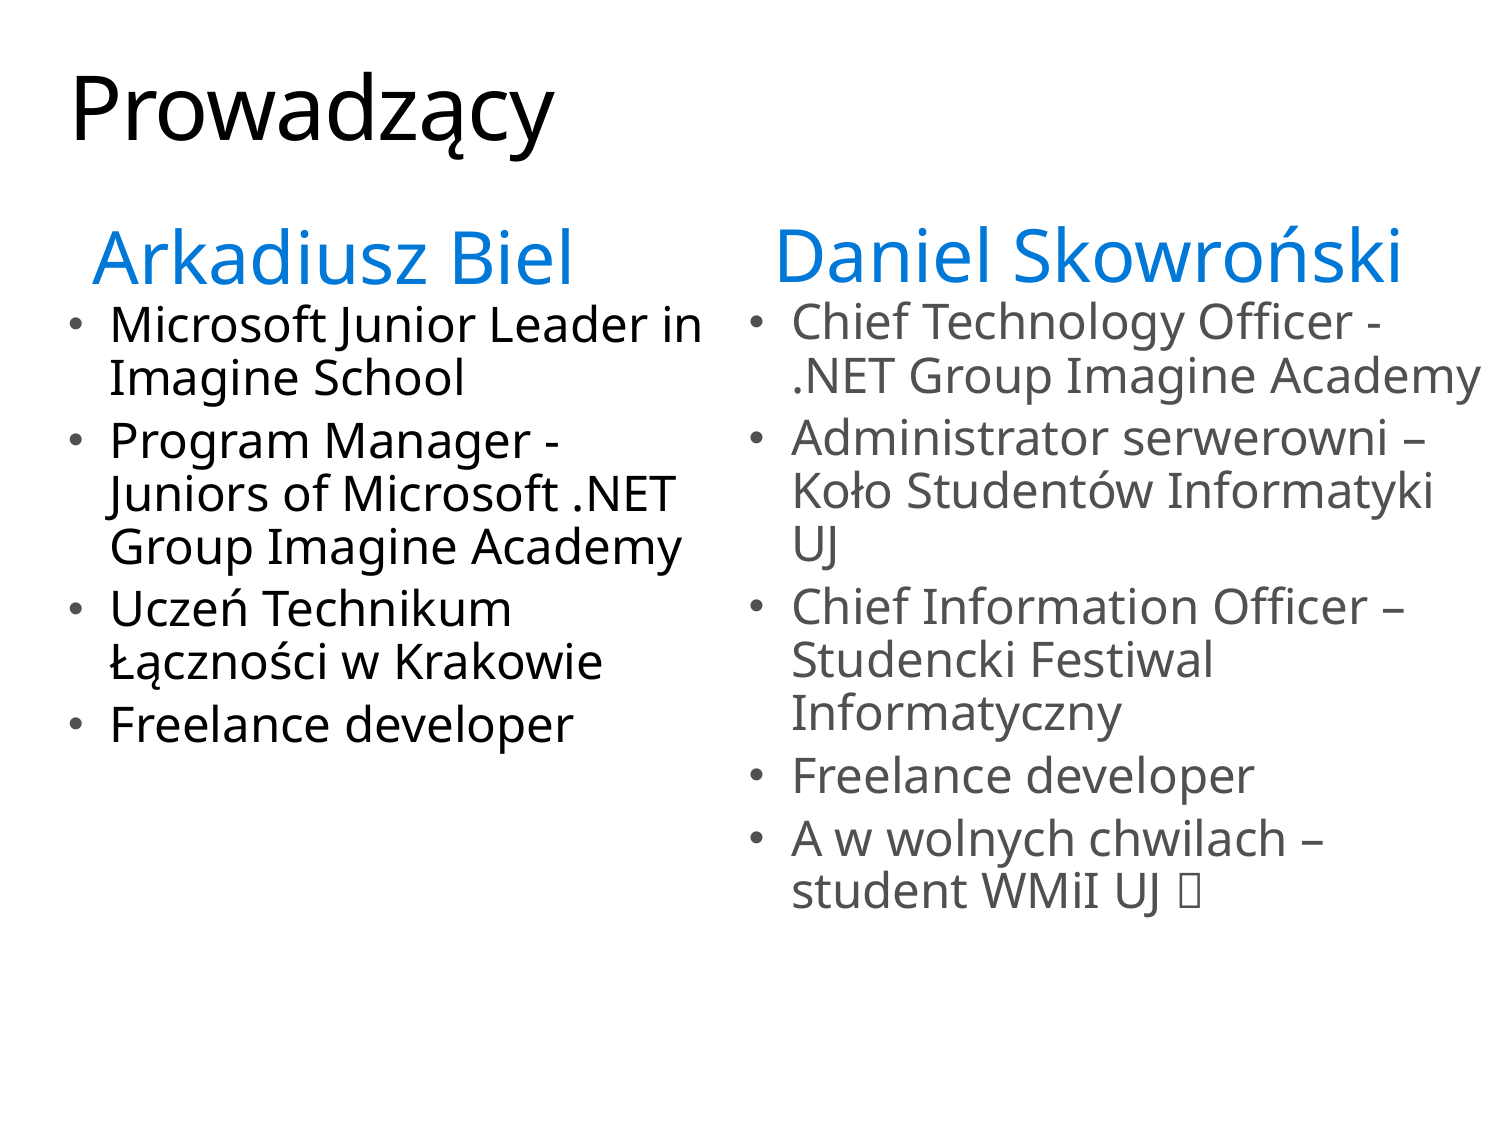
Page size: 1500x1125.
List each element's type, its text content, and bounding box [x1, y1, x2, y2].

text_box Daniel Skowroński [758, 211, 1423, 282]
text_box Chief Technology Officer - .NET Group Imagine Academy Administrator serwerowni – Koło Studentów Informatyki UJ Chief Information Officer – Studencki Festiwal Informatyczny Freelance developer A w wolnych chwilach – student WMiI UJ  [725, 283, 1500, 998]
title Prowadzący [44, 47, 1456, 196]
text_box Arkadiusz Biel [77, 213, 693, 283]
list Microsoft Junior Leader in Imagine School Program Manager - Juniors of Microsoft .NET Group Imagine Academy Uczeń Technikum Łączności w Krakowie Freelance developer [44, 285, 725, 844]
